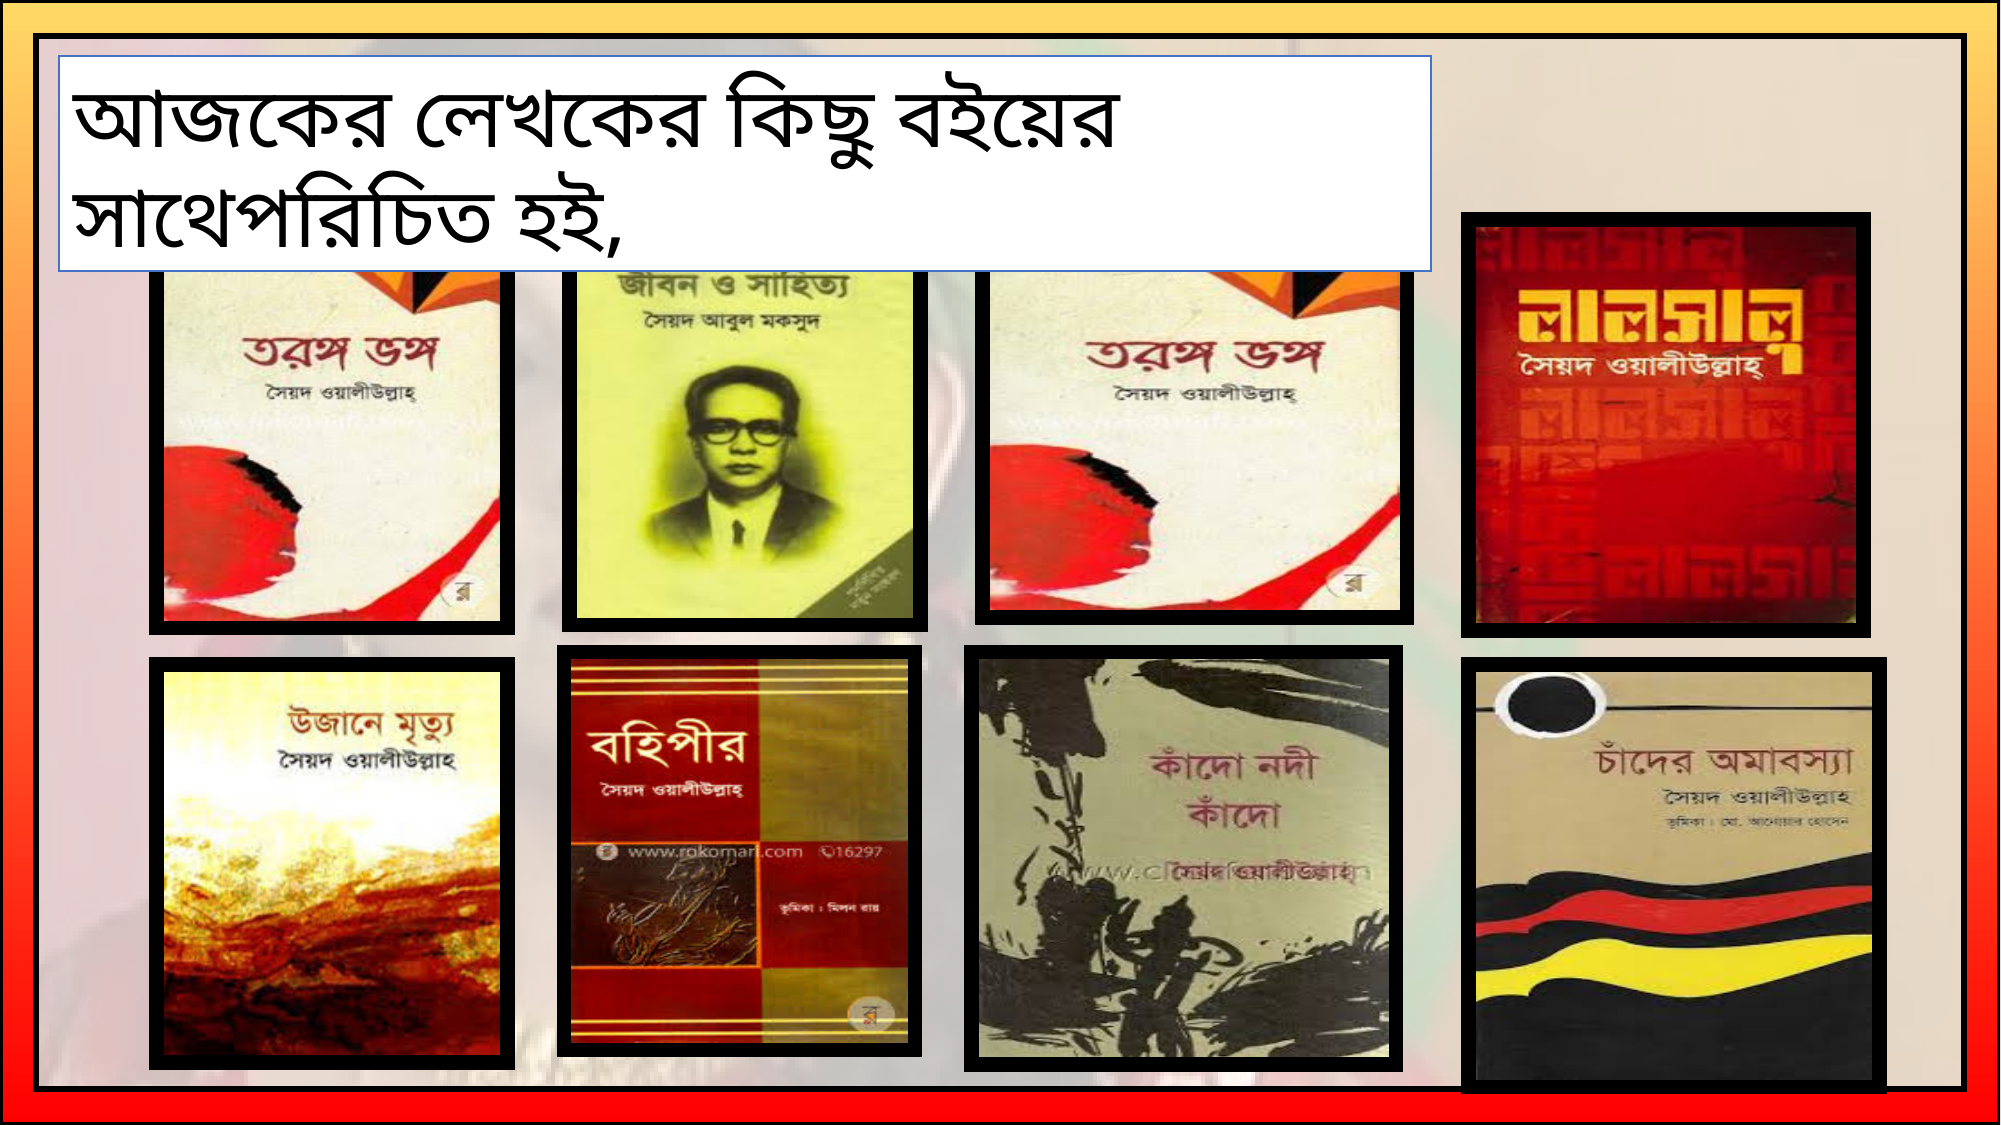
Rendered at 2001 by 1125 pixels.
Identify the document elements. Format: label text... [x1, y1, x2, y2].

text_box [163, 213, 1873, 1080]
text_box আজকের লেখকের কিছু বইয়ের সাথেপরিচিত হই, [58, 55, 1432, 272]
